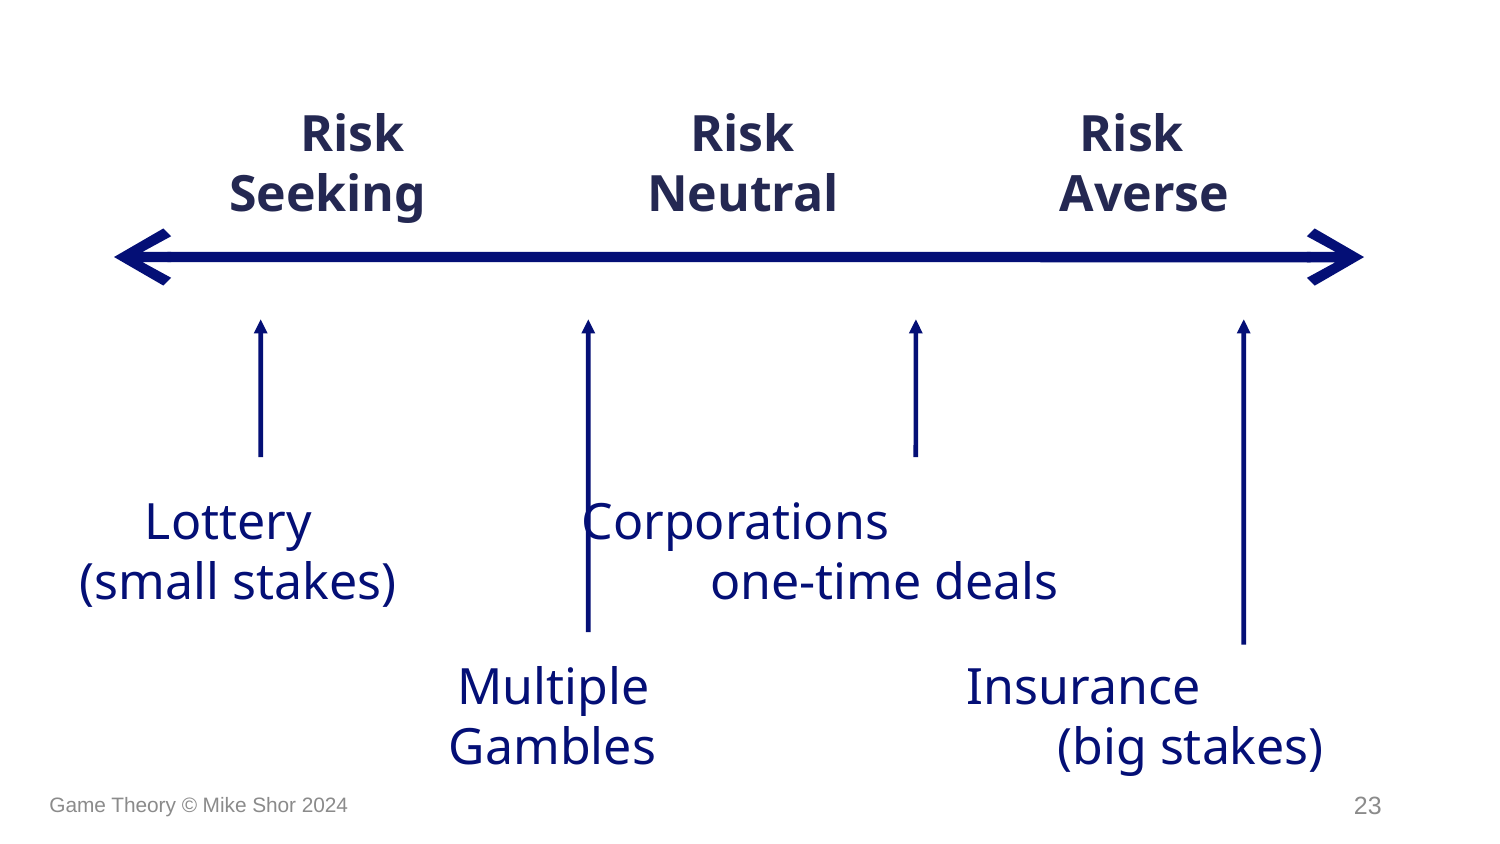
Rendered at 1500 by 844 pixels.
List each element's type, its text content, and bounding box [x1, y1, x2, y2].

text_box Lottery Corporations (small stakes) one-time deals [38, 481, 1443, 617]
text_box Risk Risk Risk Seeking Neutral Averse [81, 94, 1378, 230]
text_box [582, 319, 595, 481]
text_box [909, 319, 923, 458]
text_box [1237, 319, 1250, 481]
footer Game Theory © Mike Shor 2024 [34, 782, 541, 828]
text_box [254, 319, 267, 458]
slide_number 23 [1059, 782, 1397, 828]
text_box Multiple Insurance Gambles (big stakes) [38, 647, 1477, 782]
text_box [114, 245, 1365, 269]
